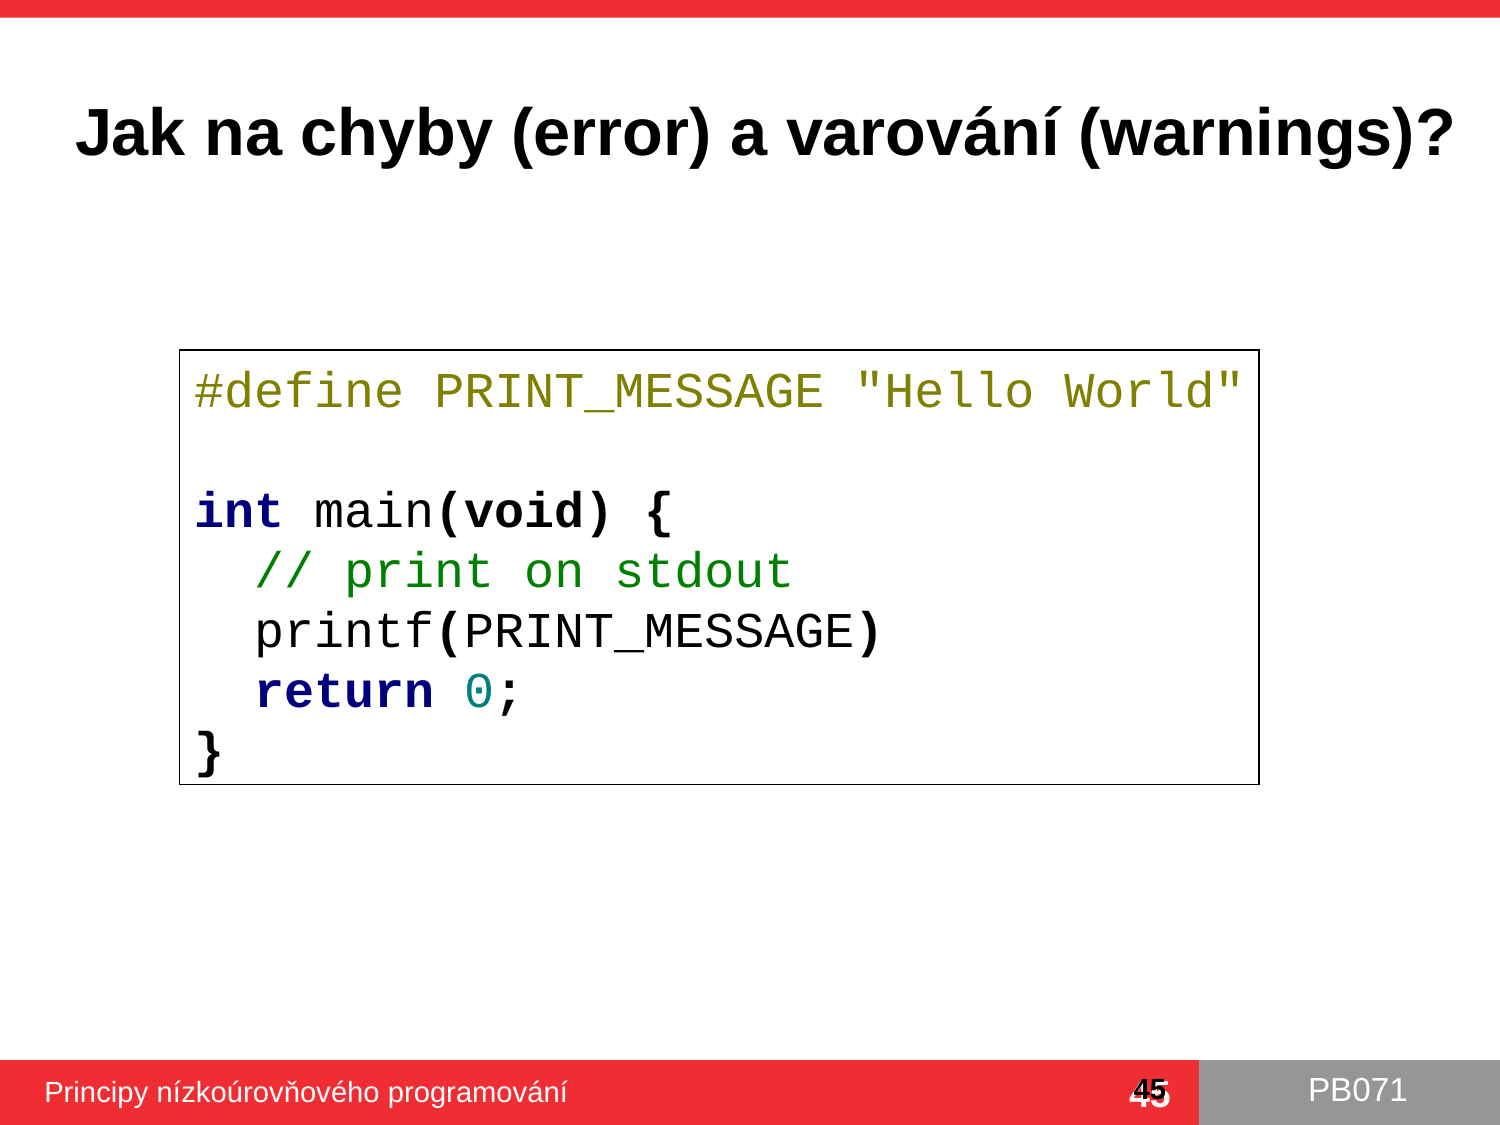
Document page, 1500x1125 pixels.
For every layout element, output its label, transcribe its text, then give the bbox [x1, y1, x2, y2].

footer Principy nízkoúrovňového programování [29, 1065, 1100, 1125]
slide_number 45 [1100, 1062, 1200, 1125]
text_box #define PRINT_MESSAGE "Hello World" int main(void) { // print on stdout printf(PRINT_MESSAGE) return 0; } [179, 349, 1260, 785]
title Jak na chyby (error) a varování (warnings)? [75, 45, 1471, 208]
